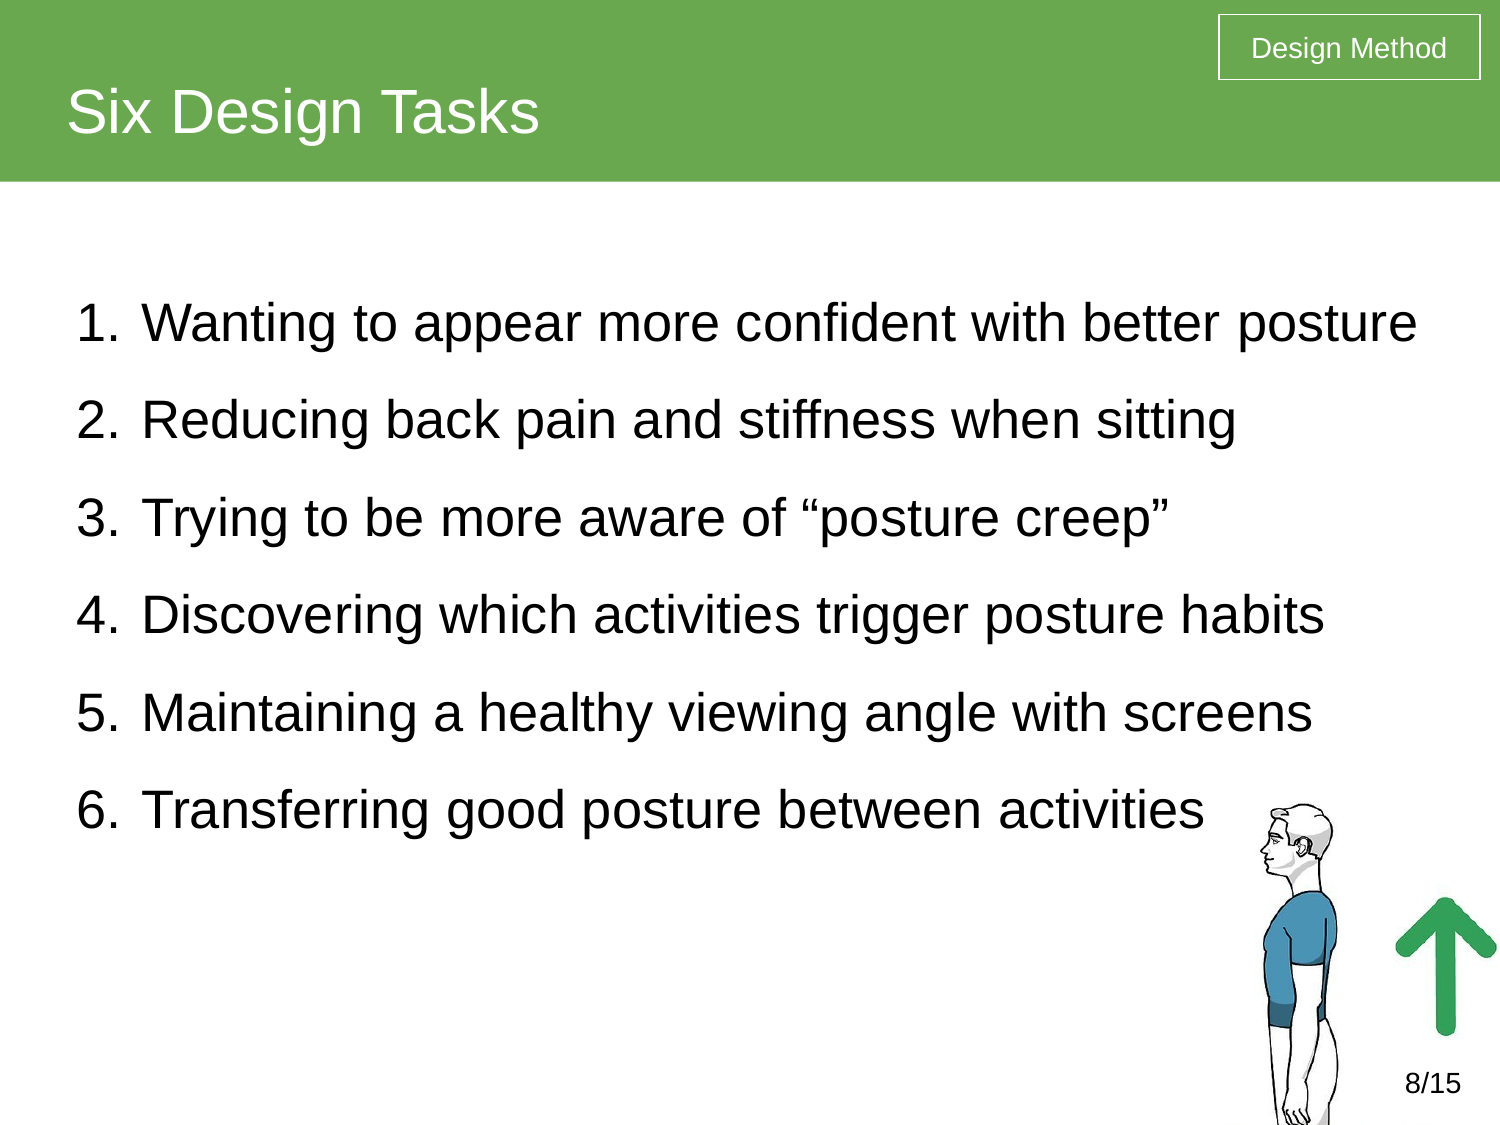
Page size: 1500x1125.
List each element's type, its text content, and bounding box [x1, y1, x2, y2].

picture [1219, 785, 1500, 1125]
title Six Design Tasks [51, 56, 1449, 182]
text_box Design Method [1219, 14, 1480, 80]
subtitle Wanting to appear more confident with better posture Reducing back pain and stiffness when sitting Trying to be more aware of “posture creep” Discovering which activities trigger posture habits Maintaining a healthy viewing angle with screens Transferring good posture between activities [51, 239, 1465, 1046]
